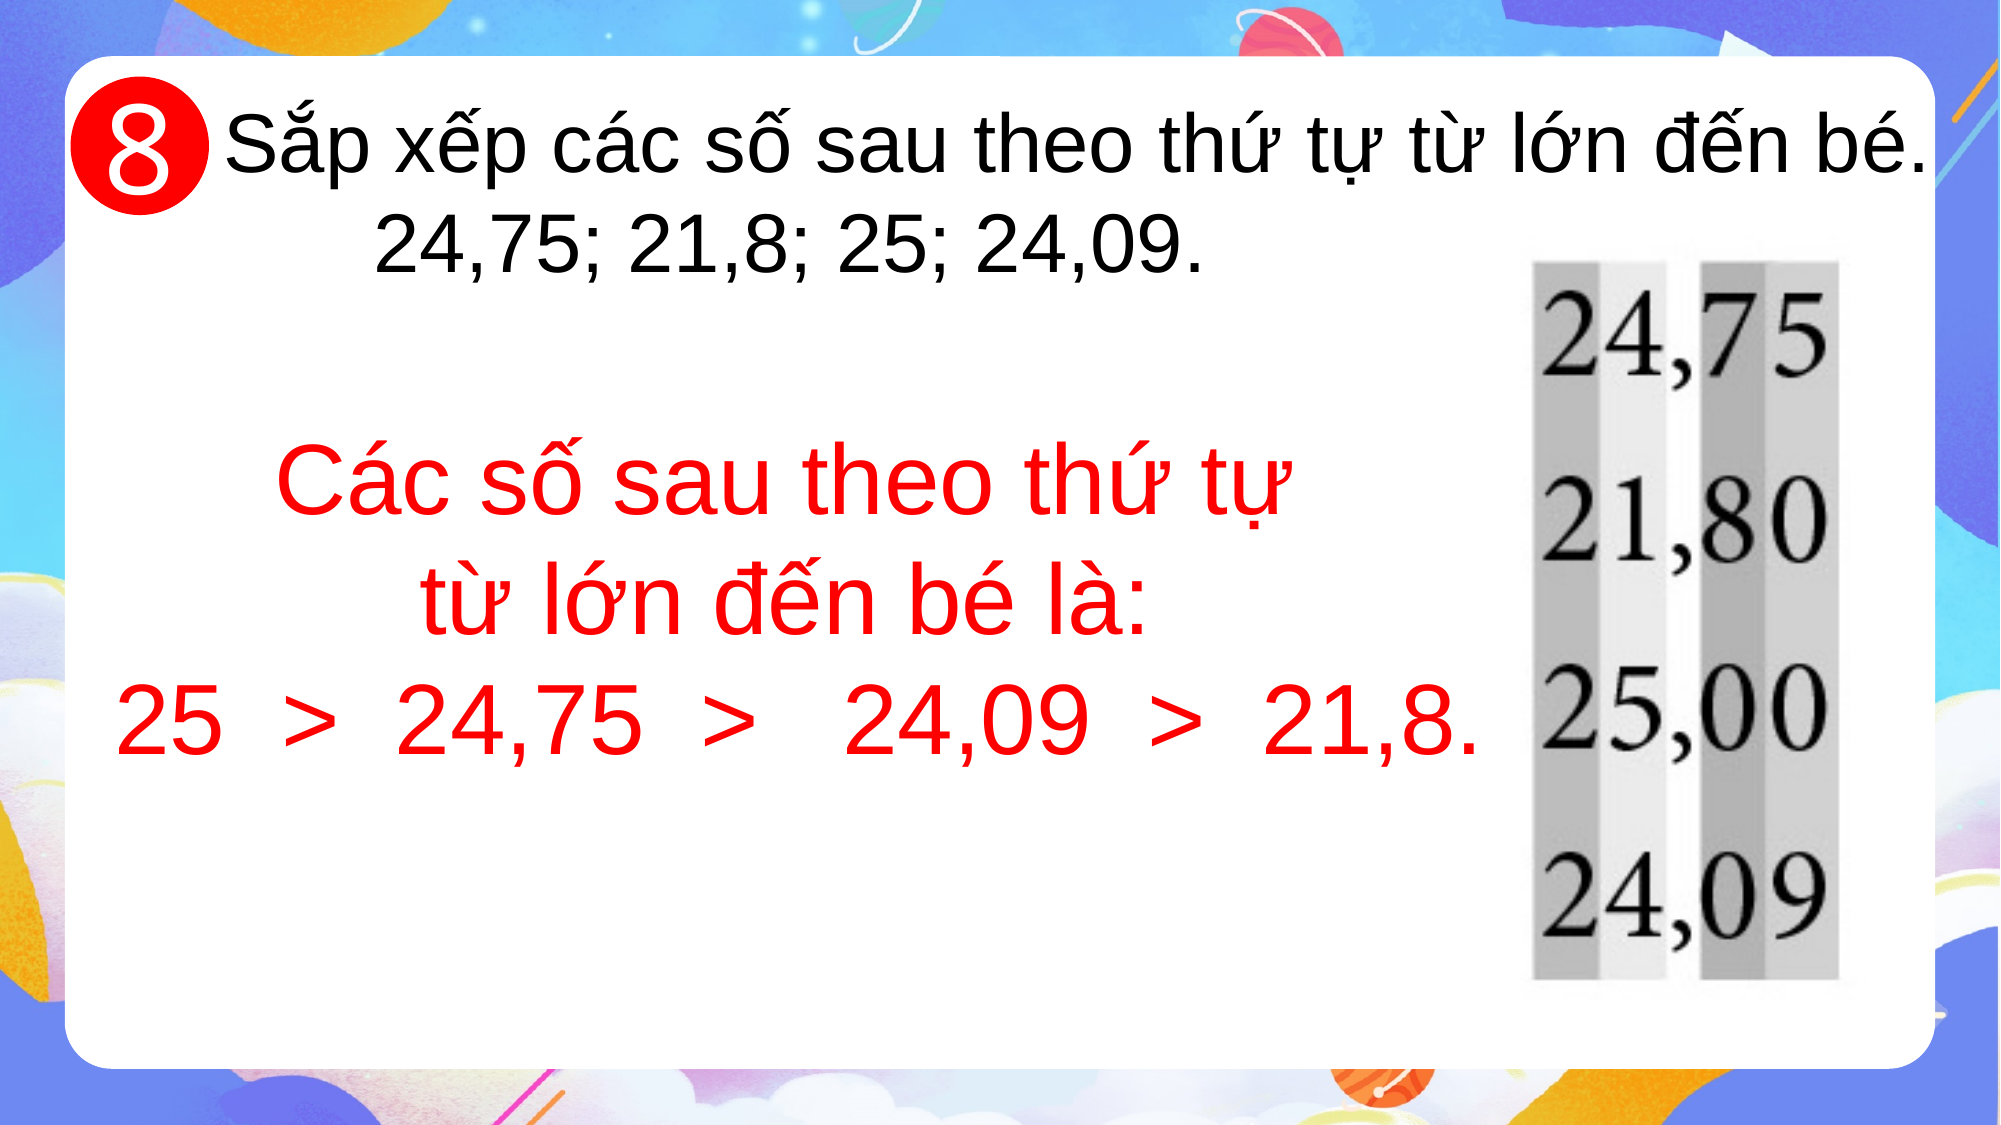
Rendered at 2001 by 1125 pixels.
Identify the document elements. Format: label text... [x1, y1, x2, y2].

picture [0, 0, 2000, 1125]
text_box Các số sau theo thứ tự từ lớn đến bé là: 25 > 24,75 > 24,09 > 21,8. [74, 407, 1455, 782]
text_box Sắp xếp các số sau theo thứ tự từ lớn đến bé. 24,75; 21,8; 25; 24,09. [208, 81, 1977, 296]
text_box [70, 62, 209, 230]
